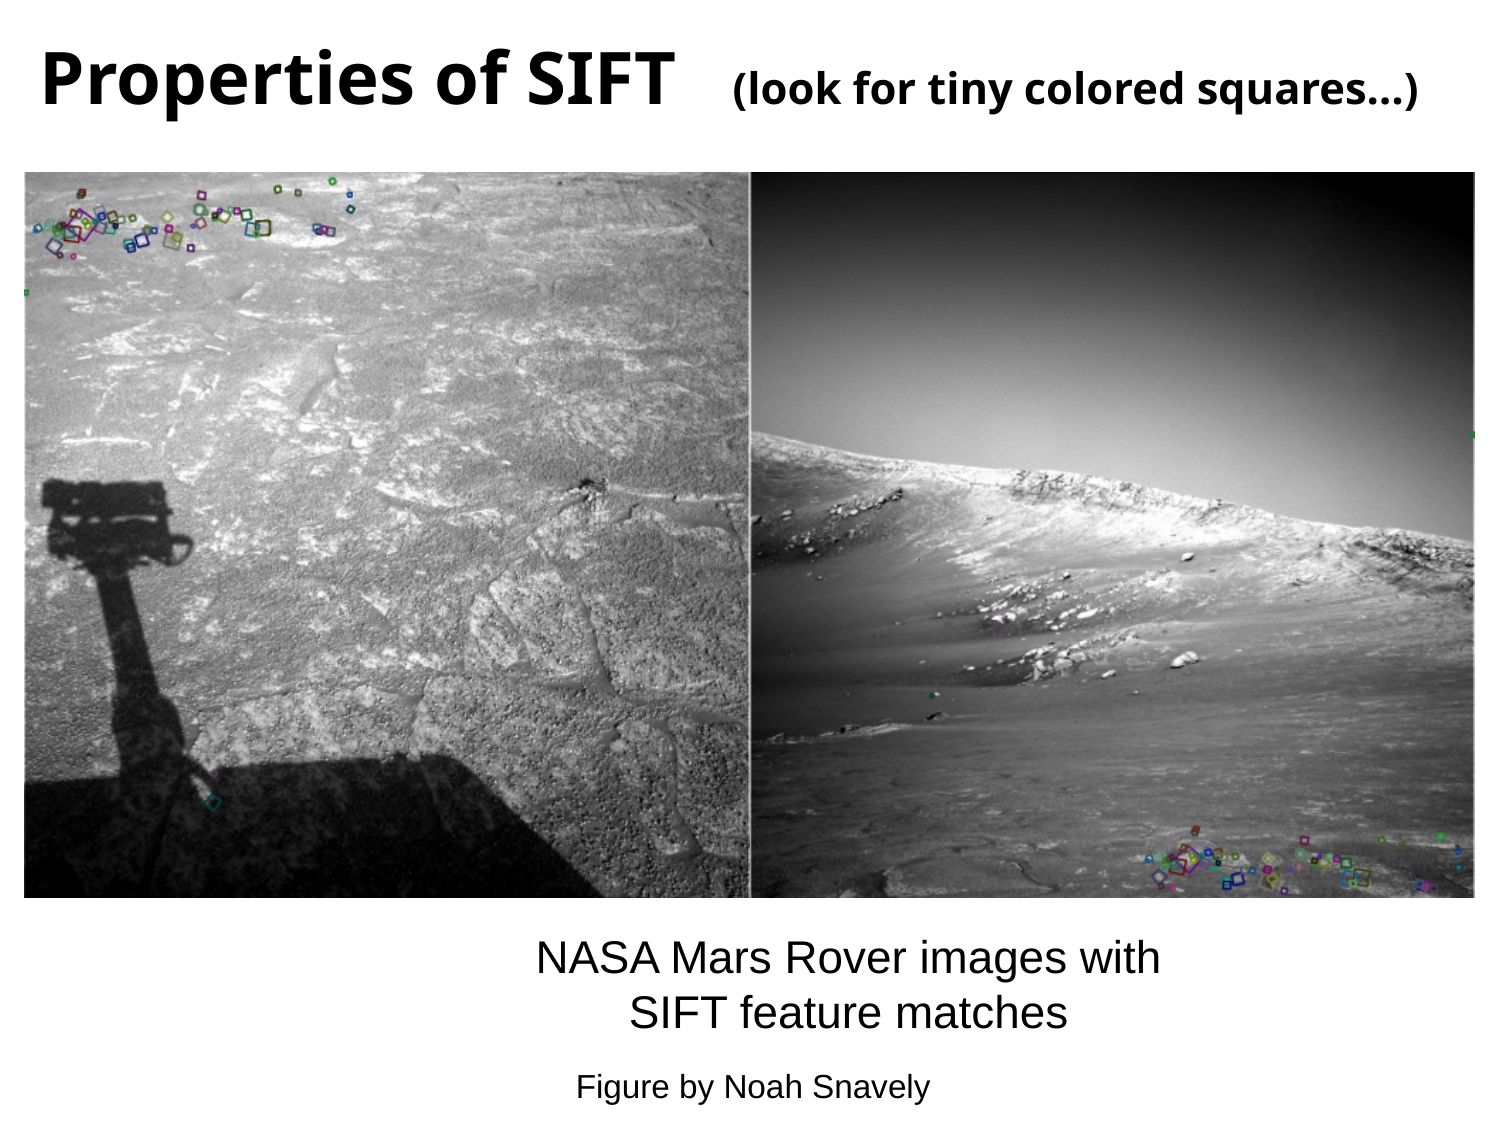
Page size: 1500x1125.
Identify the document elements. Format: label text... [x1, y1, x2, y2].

text_box Figure by Noah Snavely [561, 1057, 1500, 1106]
picture [24, 172, 1476, 898]
text_box NASA Mars Rover images with SIFT feature matches [486, 920, 1211, 1046]
title Properties of SIFT (look for tiny colored squares…) [11, 7, 1459, 145]
